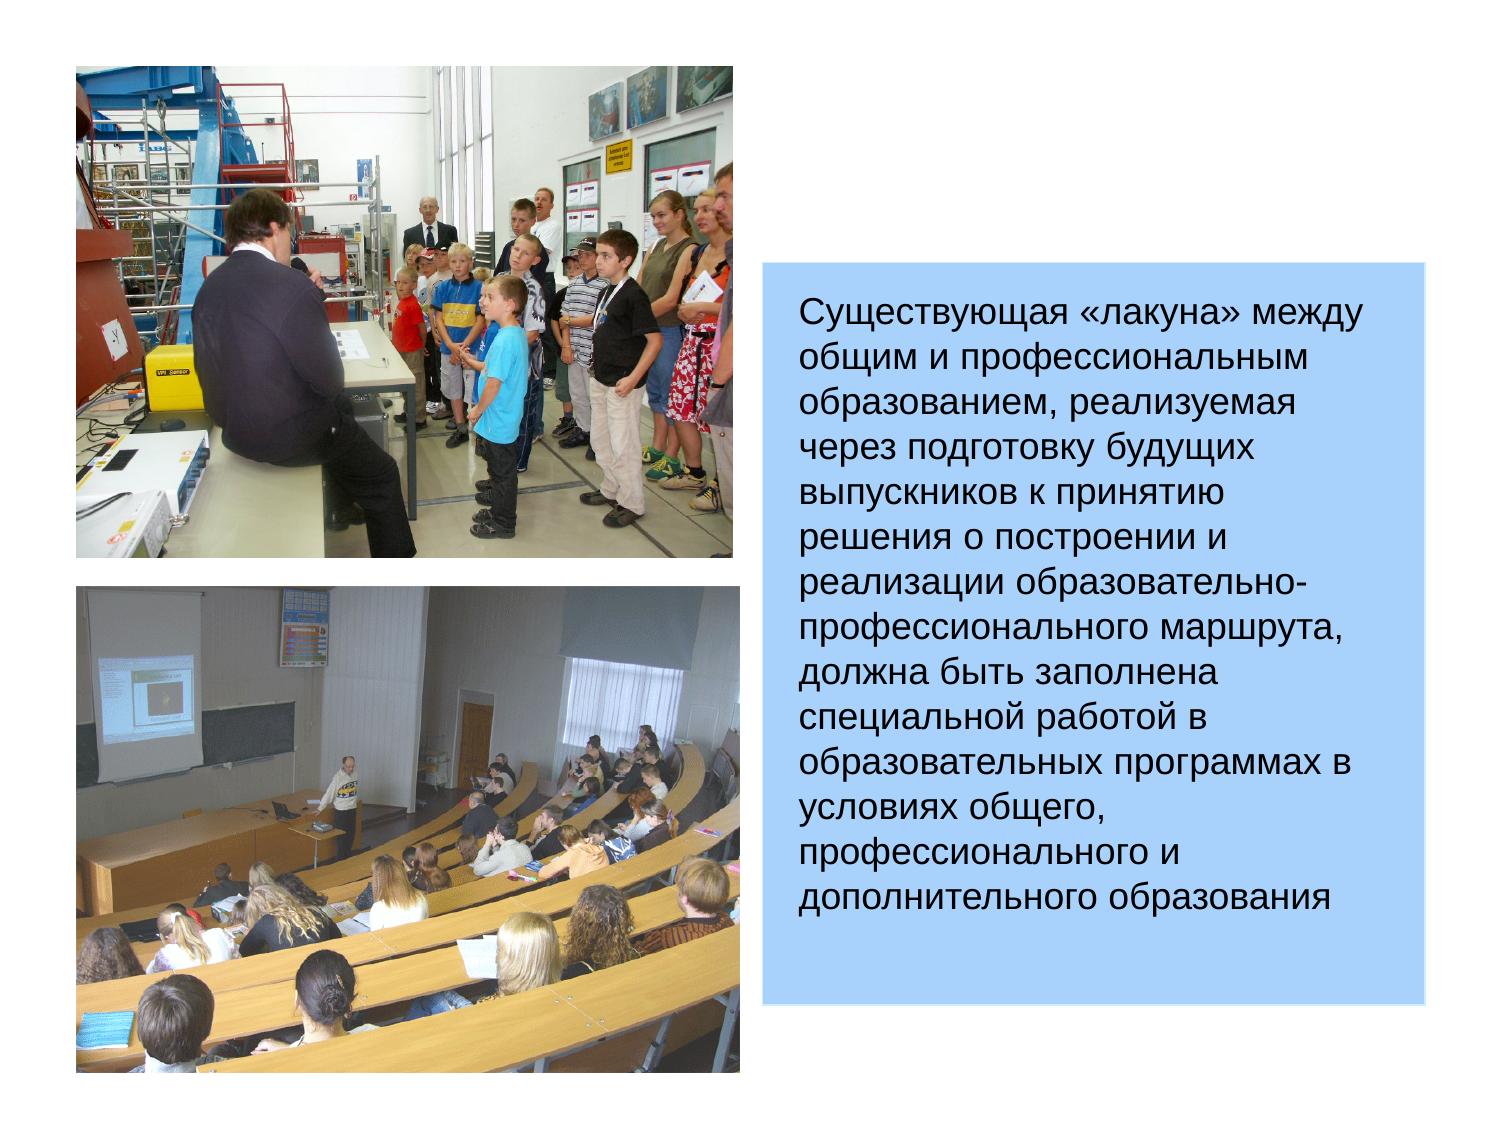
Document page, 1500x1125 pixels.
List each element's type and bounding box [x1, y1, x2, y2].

list [76, 585, 740, 1073]
picture [76, 66, 733, 559]
text_box [762, 262, 1426, 1006]
